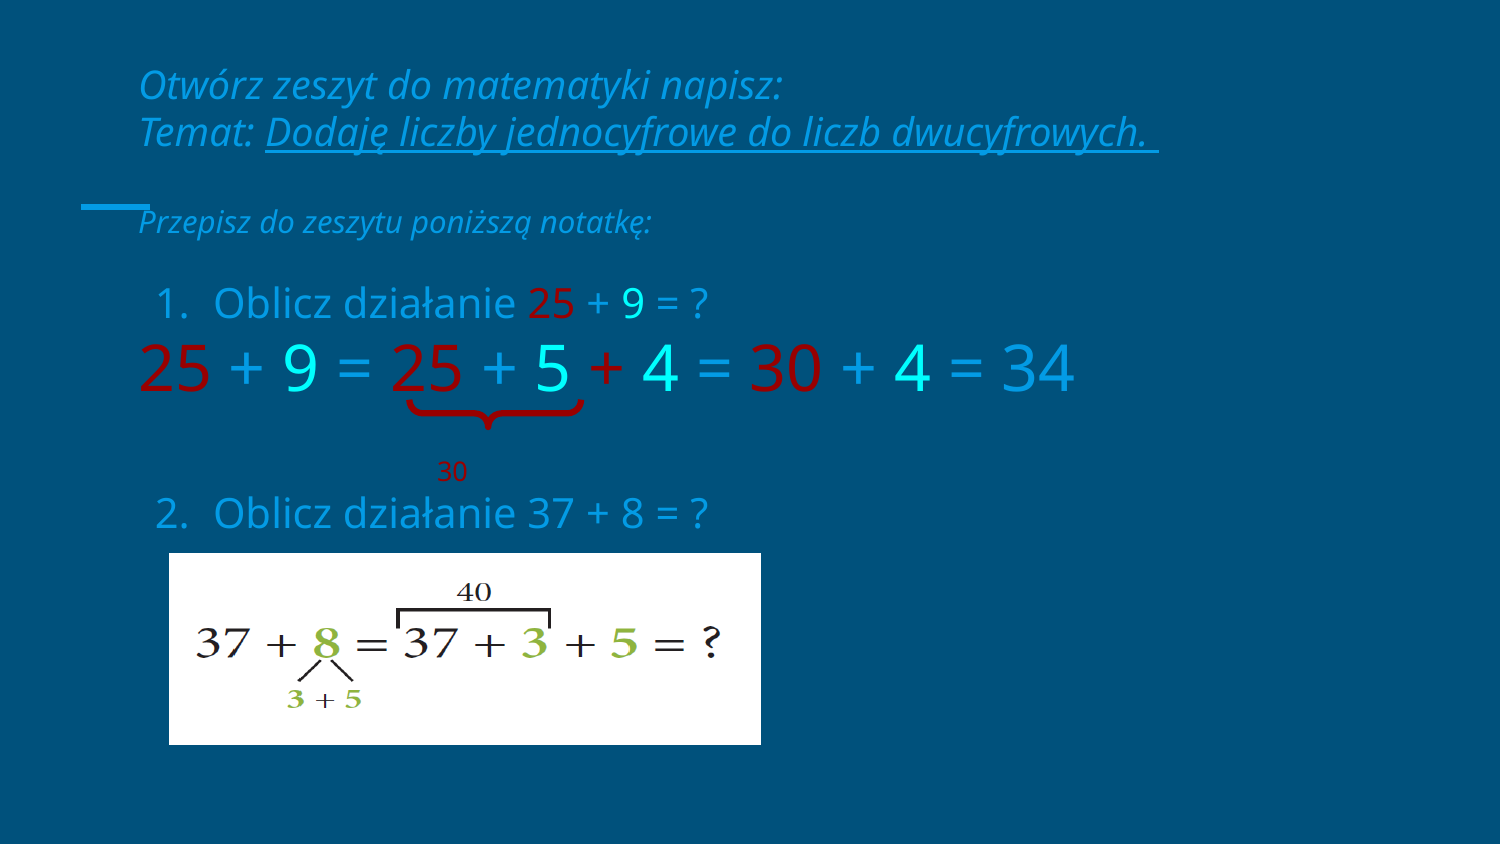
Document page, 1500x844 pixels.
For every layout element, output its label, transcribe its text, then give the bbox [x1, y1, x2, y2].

text_box Otwórz zeszyt do matematyki napisz: Temat: Dodaję liczby jednocyfrowe do liczb dwucyfrowych. Przepisz do zeszytu poniższą notatkę: Oblicz działanie 25 + 9 = ? 25 + 9 = 25 + 5 + 4 = 30 + 4 = 34 30 Oblicz działanie 37 + 8 = ? [123, 44, 1410, 820]
picture [170, 554, 760, 744]
text_box [409, 399, 582, 428]
